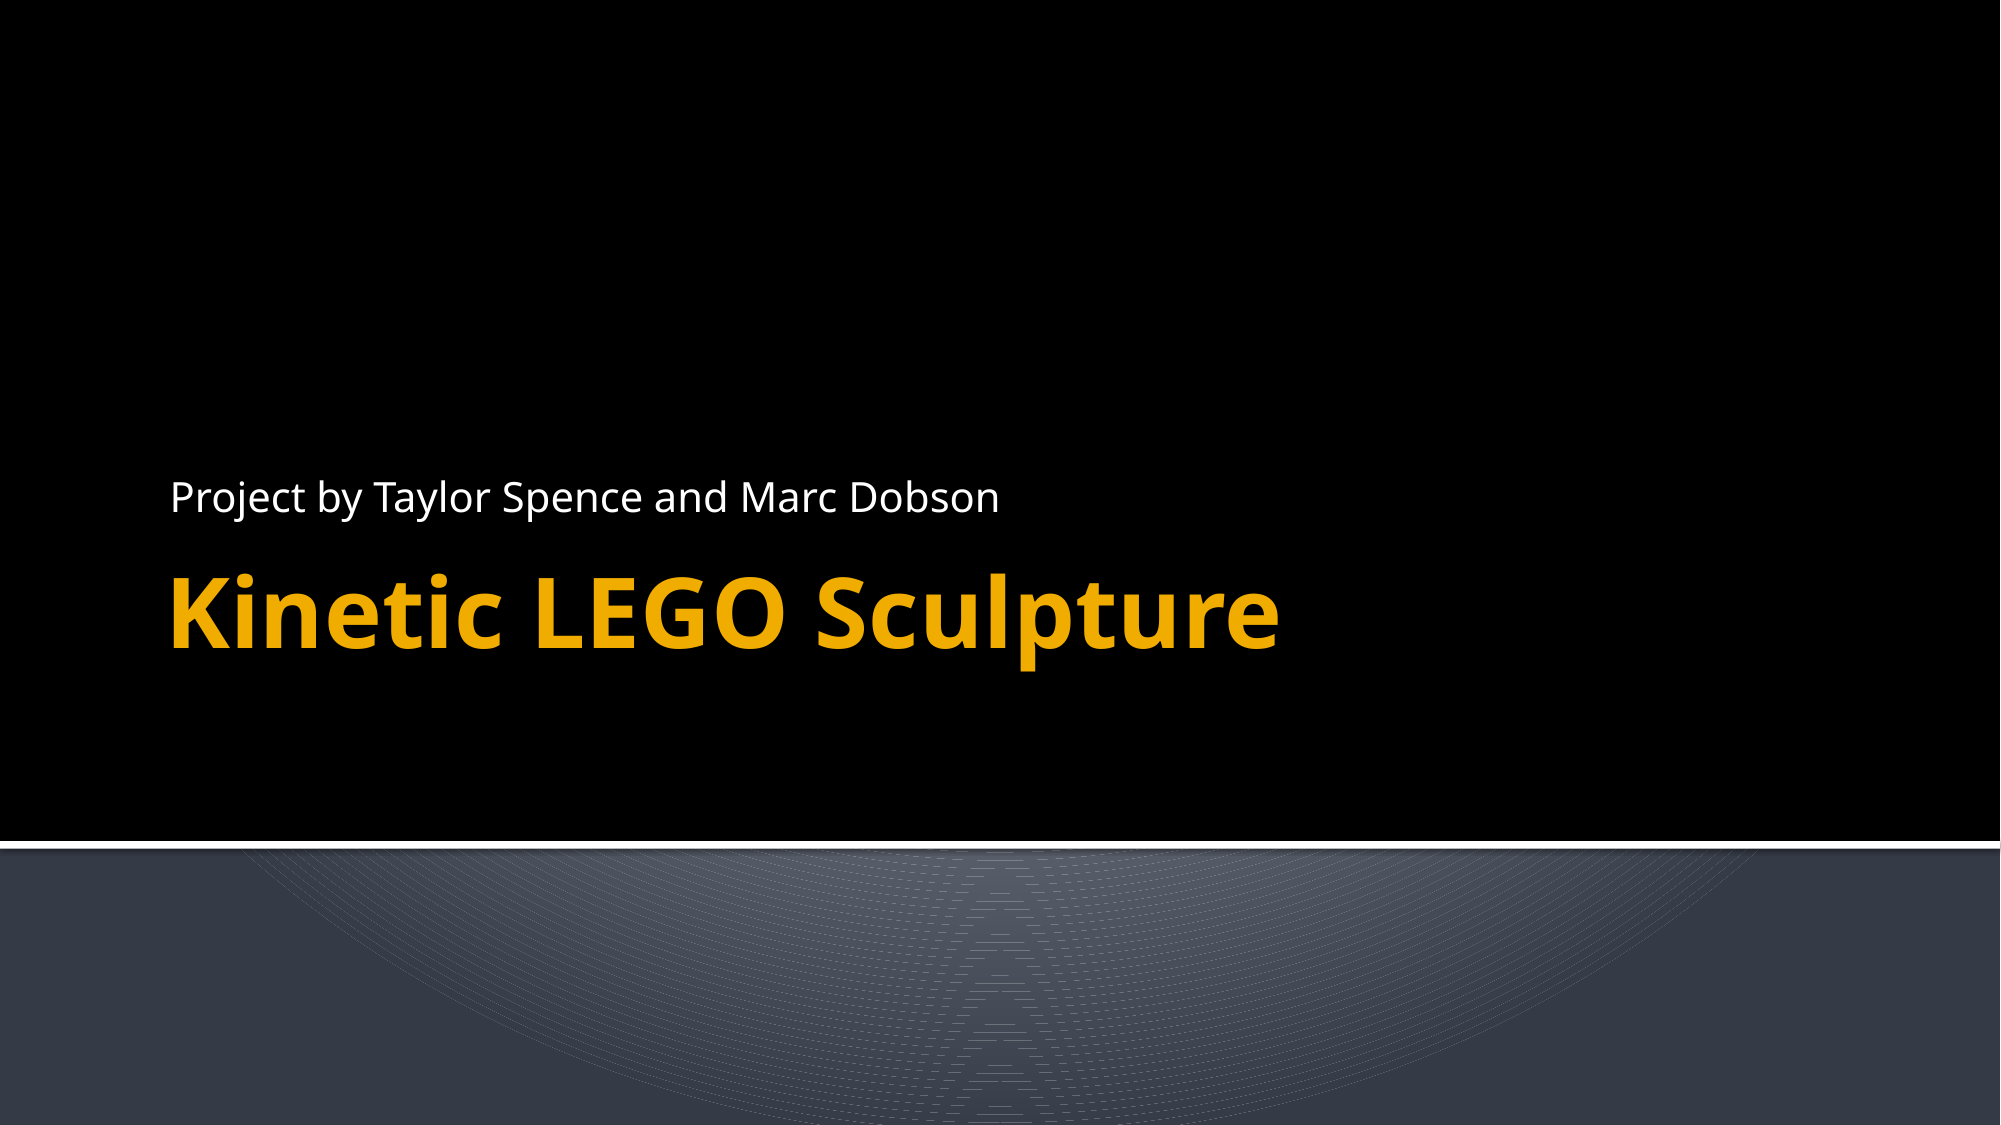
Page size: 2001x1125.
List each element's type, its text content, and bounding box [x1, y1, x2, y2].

subtitle Project by Taylor Spence and Marc Dobson Project by Taylor Spence and Marc Dobson Project by Taylor Spence and Marc Dobson [150, 325, 1475, 572]
title Kinetic LEGO Sculpture [150, 550, 1917, 825]
